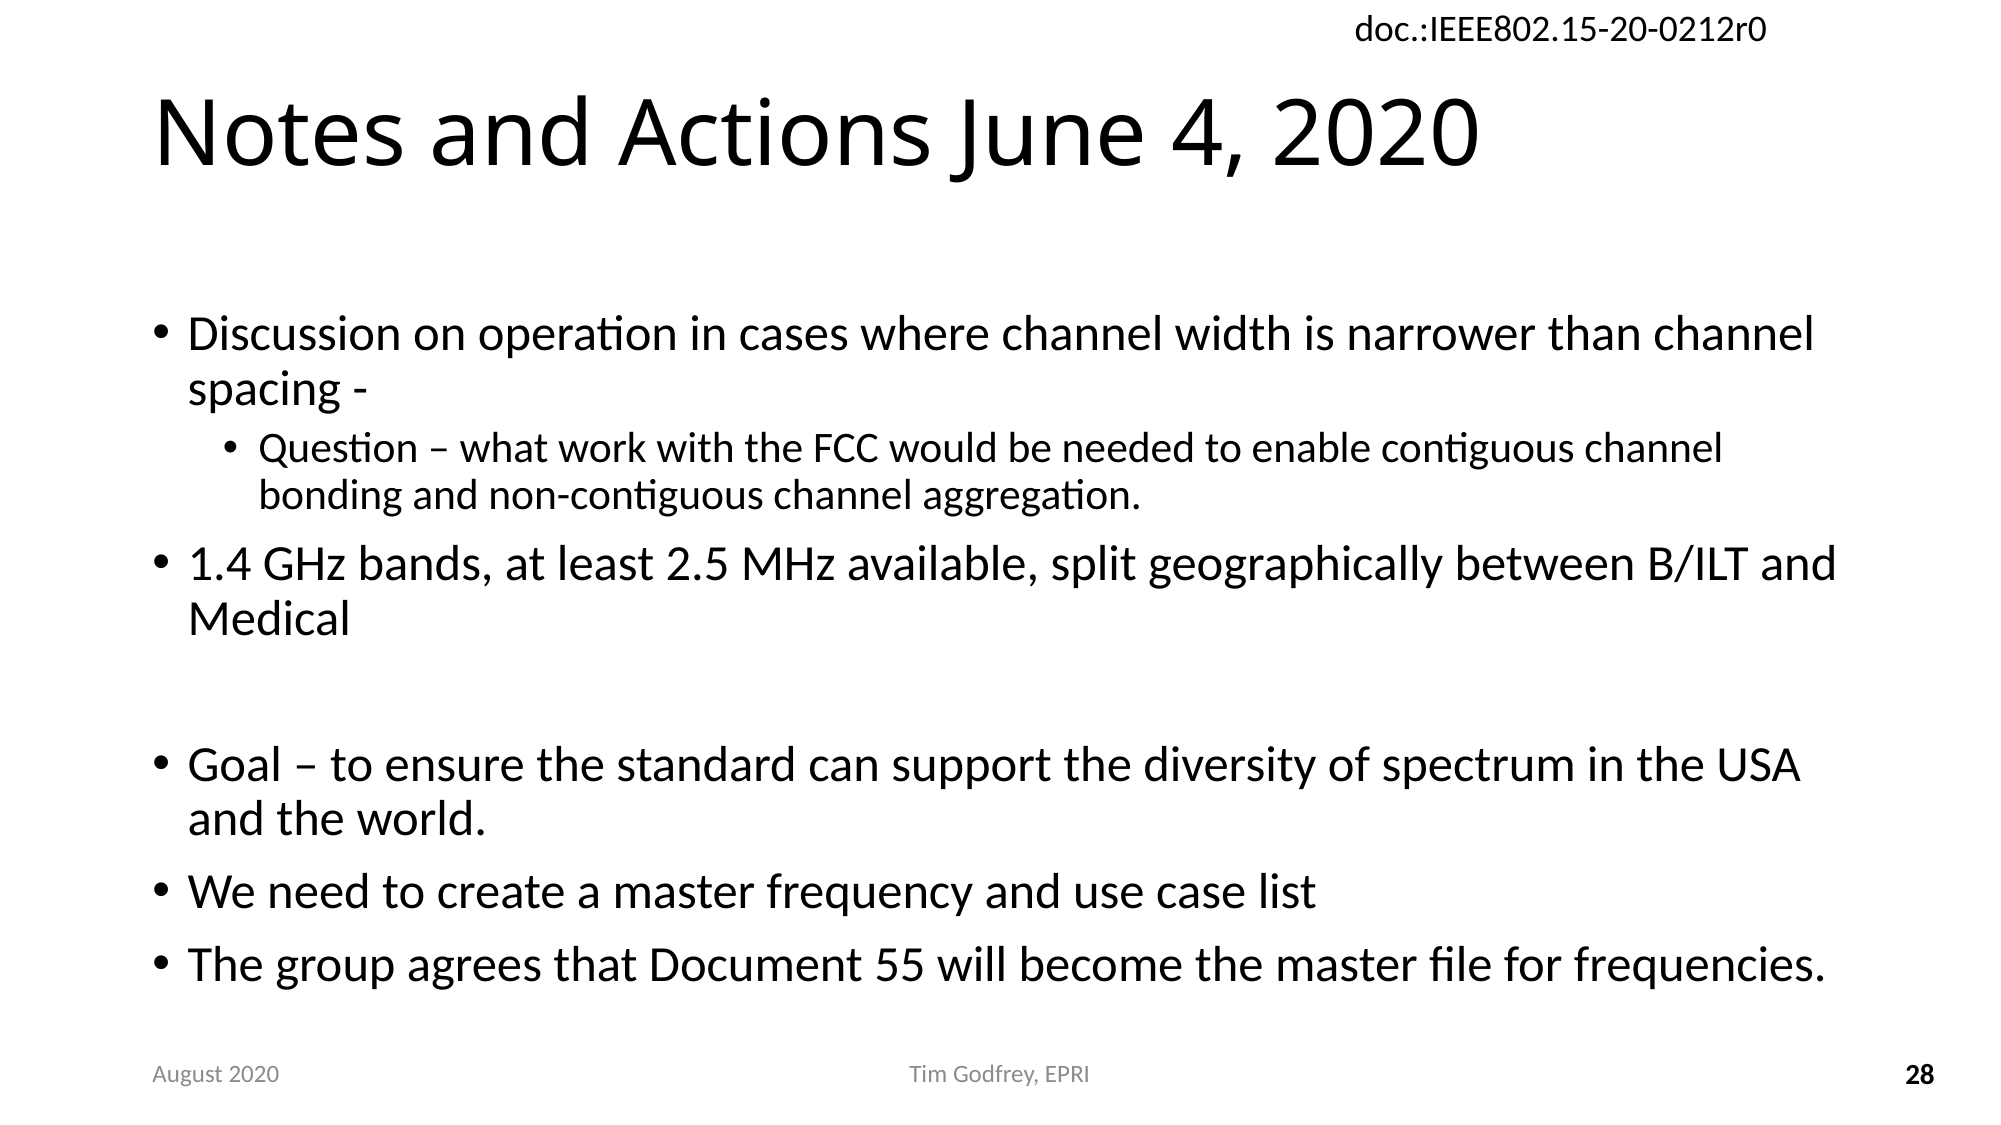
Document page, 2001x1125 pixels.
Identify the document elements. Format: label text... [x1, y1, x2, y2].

title Notes and Actions June 4, 2020 [137, 59, 1863, 213]
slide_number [137, 1042, 588, 1103]
slide_number 28 [1462, 1042, 1950, 1103]
list Discussion on operation in cases where channel width is narrower than channel spacing - Question – what work with the FCC would be needed to enable contiguous channel bonding and non-contiguous channel aggregation. 1.4 GHz bands, at least 2.5 MHz available, split geographically between B/ILT and Medical Goal – to ensure the standard can support the diversity of spectrum in the USA and the world. We need to create a master frequency and use case list The group agrees that Document 55 will become the master file for frequencies. [137, 299, 1863, 1014]
footer Tim Godfrey, EPRI [662, 1042, 1338, 1103]
